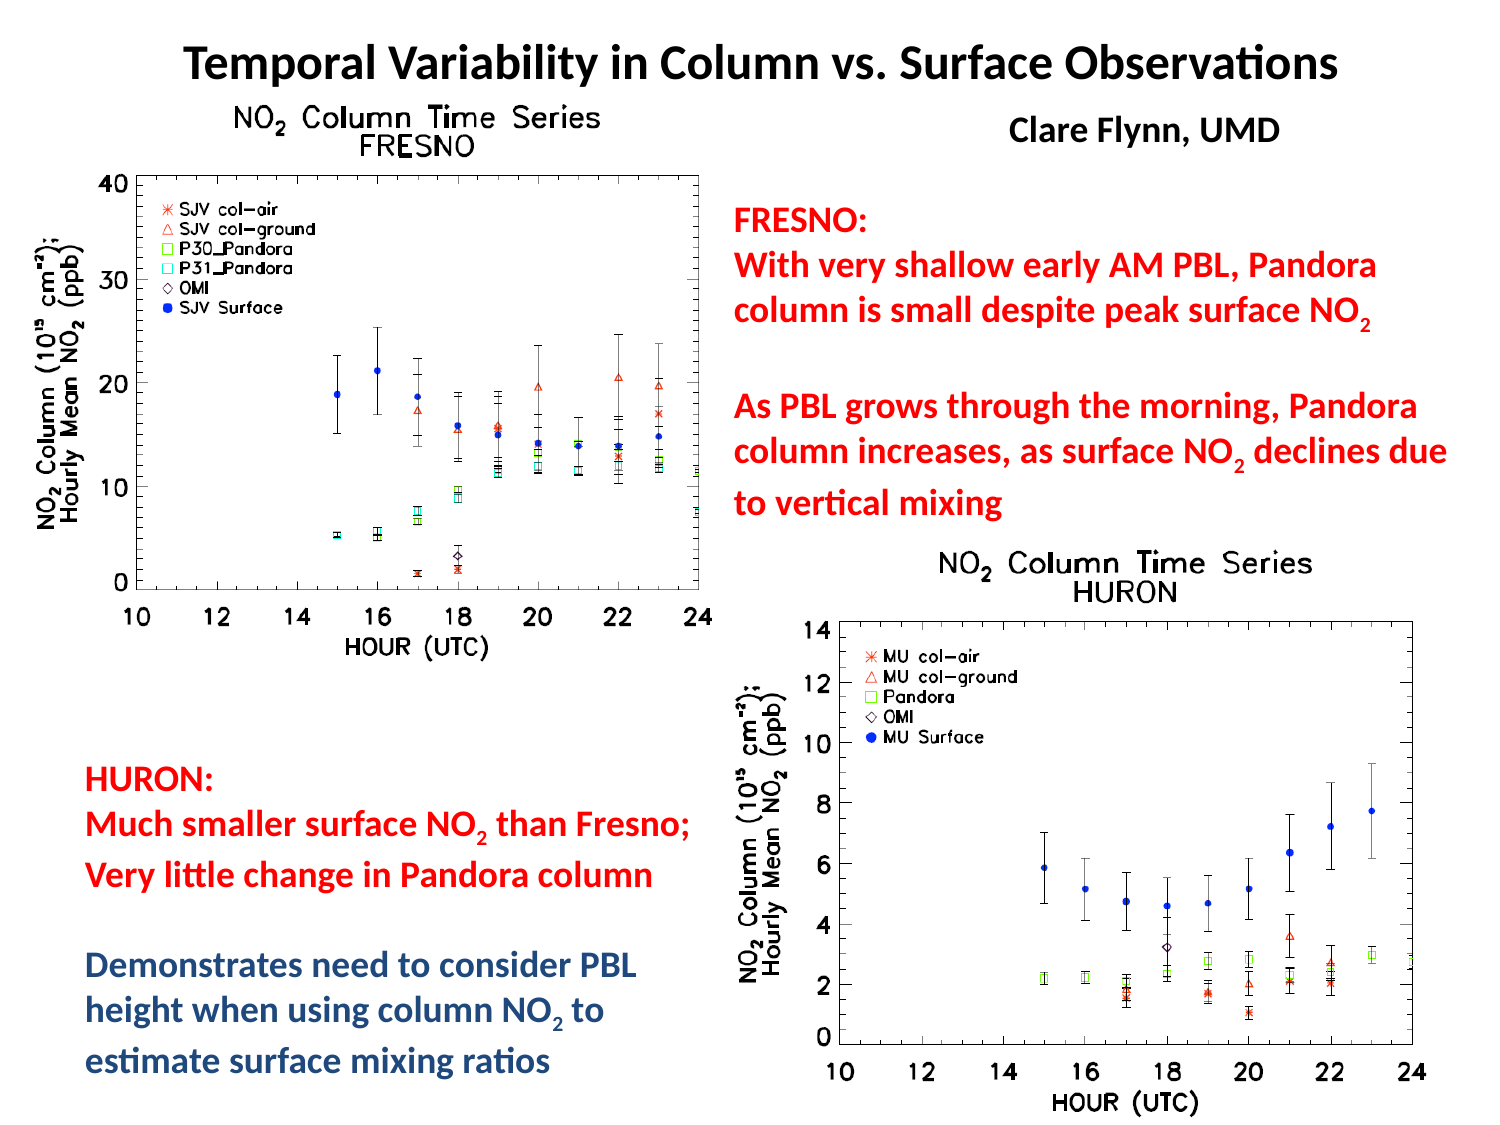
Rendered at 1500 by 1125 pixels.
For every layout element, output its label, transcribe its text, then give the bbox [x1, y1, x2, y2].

text_box HURON: Much smaller surface NO2 than Fresno; Very little change in Pandora column Demonstrates need to consider PBL height when using column NO2 to estimate surface mixing ratios [70, 746, 706, 1125]
text_box Temporal Variability in Column vs. Surface Observations [168, 21, 1355, 97]
picture [12, 97, 1458, 1125]
text_box Clare Flynn, UMD [994, 97, 1296, 158]
text_box FRESNO: With very shallow early AM PBL, Pandora column is small despite peak surface NO2 As PBL grows through the morning, Pandora column increases, as surface NO2 declines due to vertical mixing [741, 188, 1463, 531]
